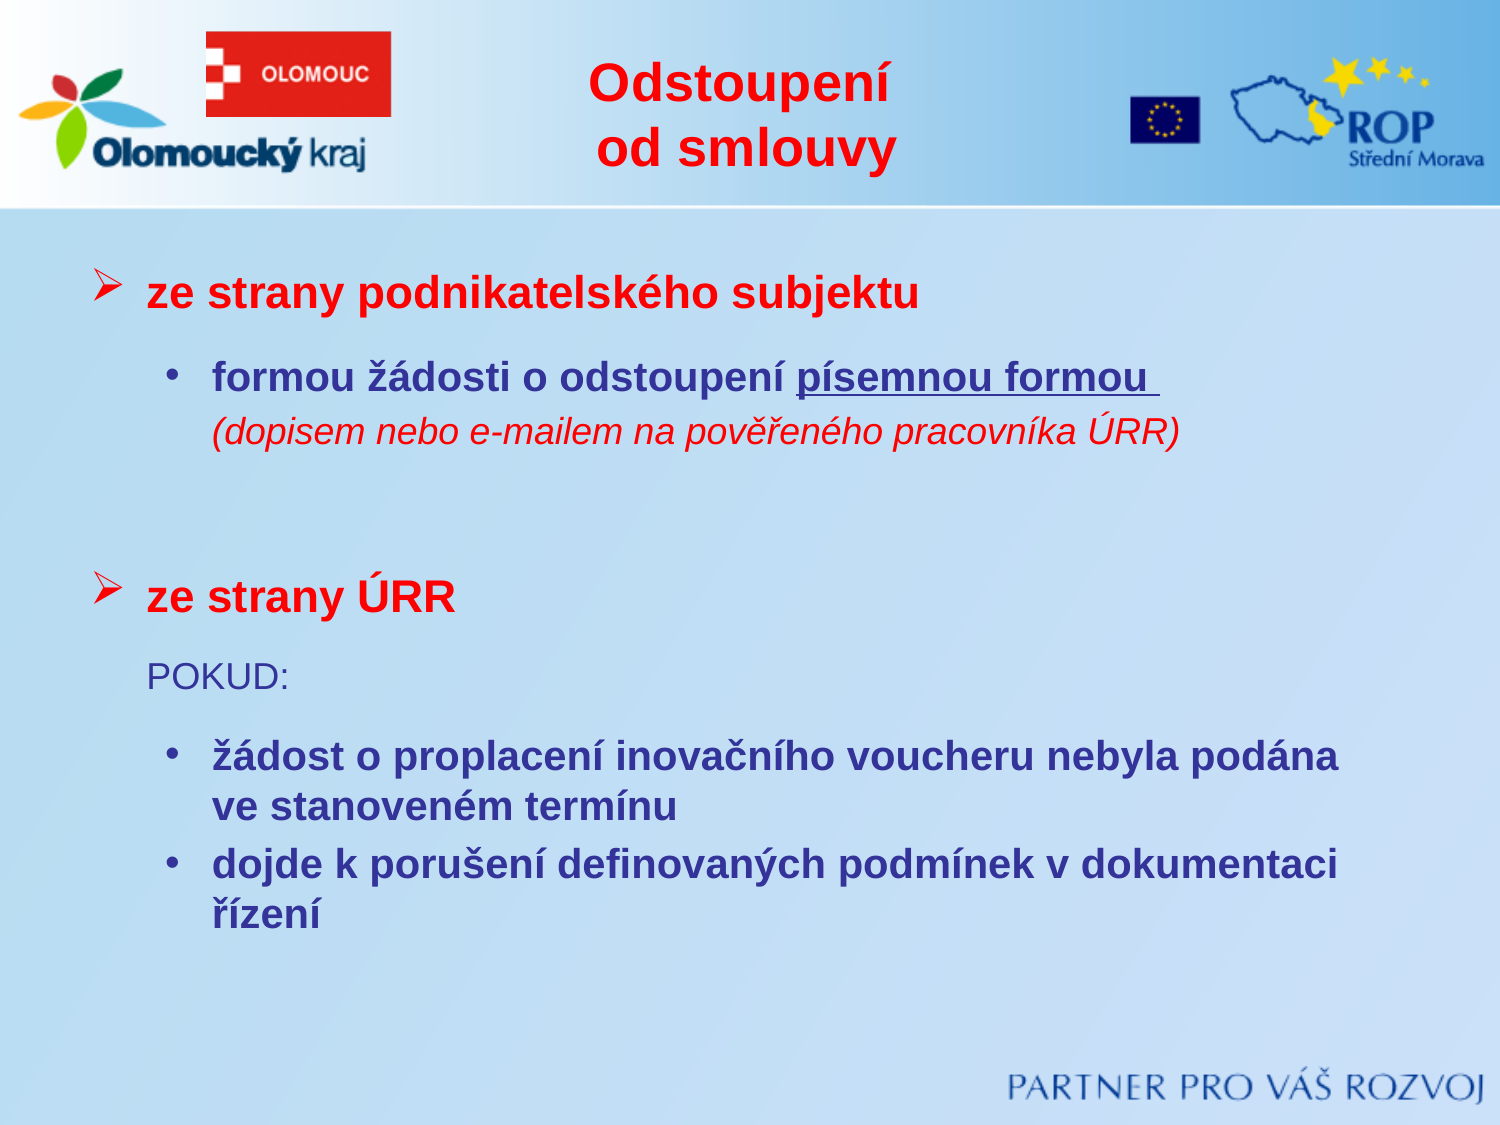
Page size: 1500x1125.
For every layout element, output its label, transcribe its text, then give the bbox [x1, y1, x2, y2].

picture [0, 0, 1500, 1125]
list ze strany podnikatelského subjektu formou žádosti o odstoupení písemnou formou (dopisem nebo e-mailem na pověřeného pracovníka ÚRR) ze strany ÚRR POKUD: žádost o proplacení inovačního voucheru nebyla podána ve stanoveném termínu dojde k porušení definovaných podmínek v dokumentaci řízení [75, 255, 1447, 1005]
title Odstoupení od smlouvy [363, 19, 1132, 207]
